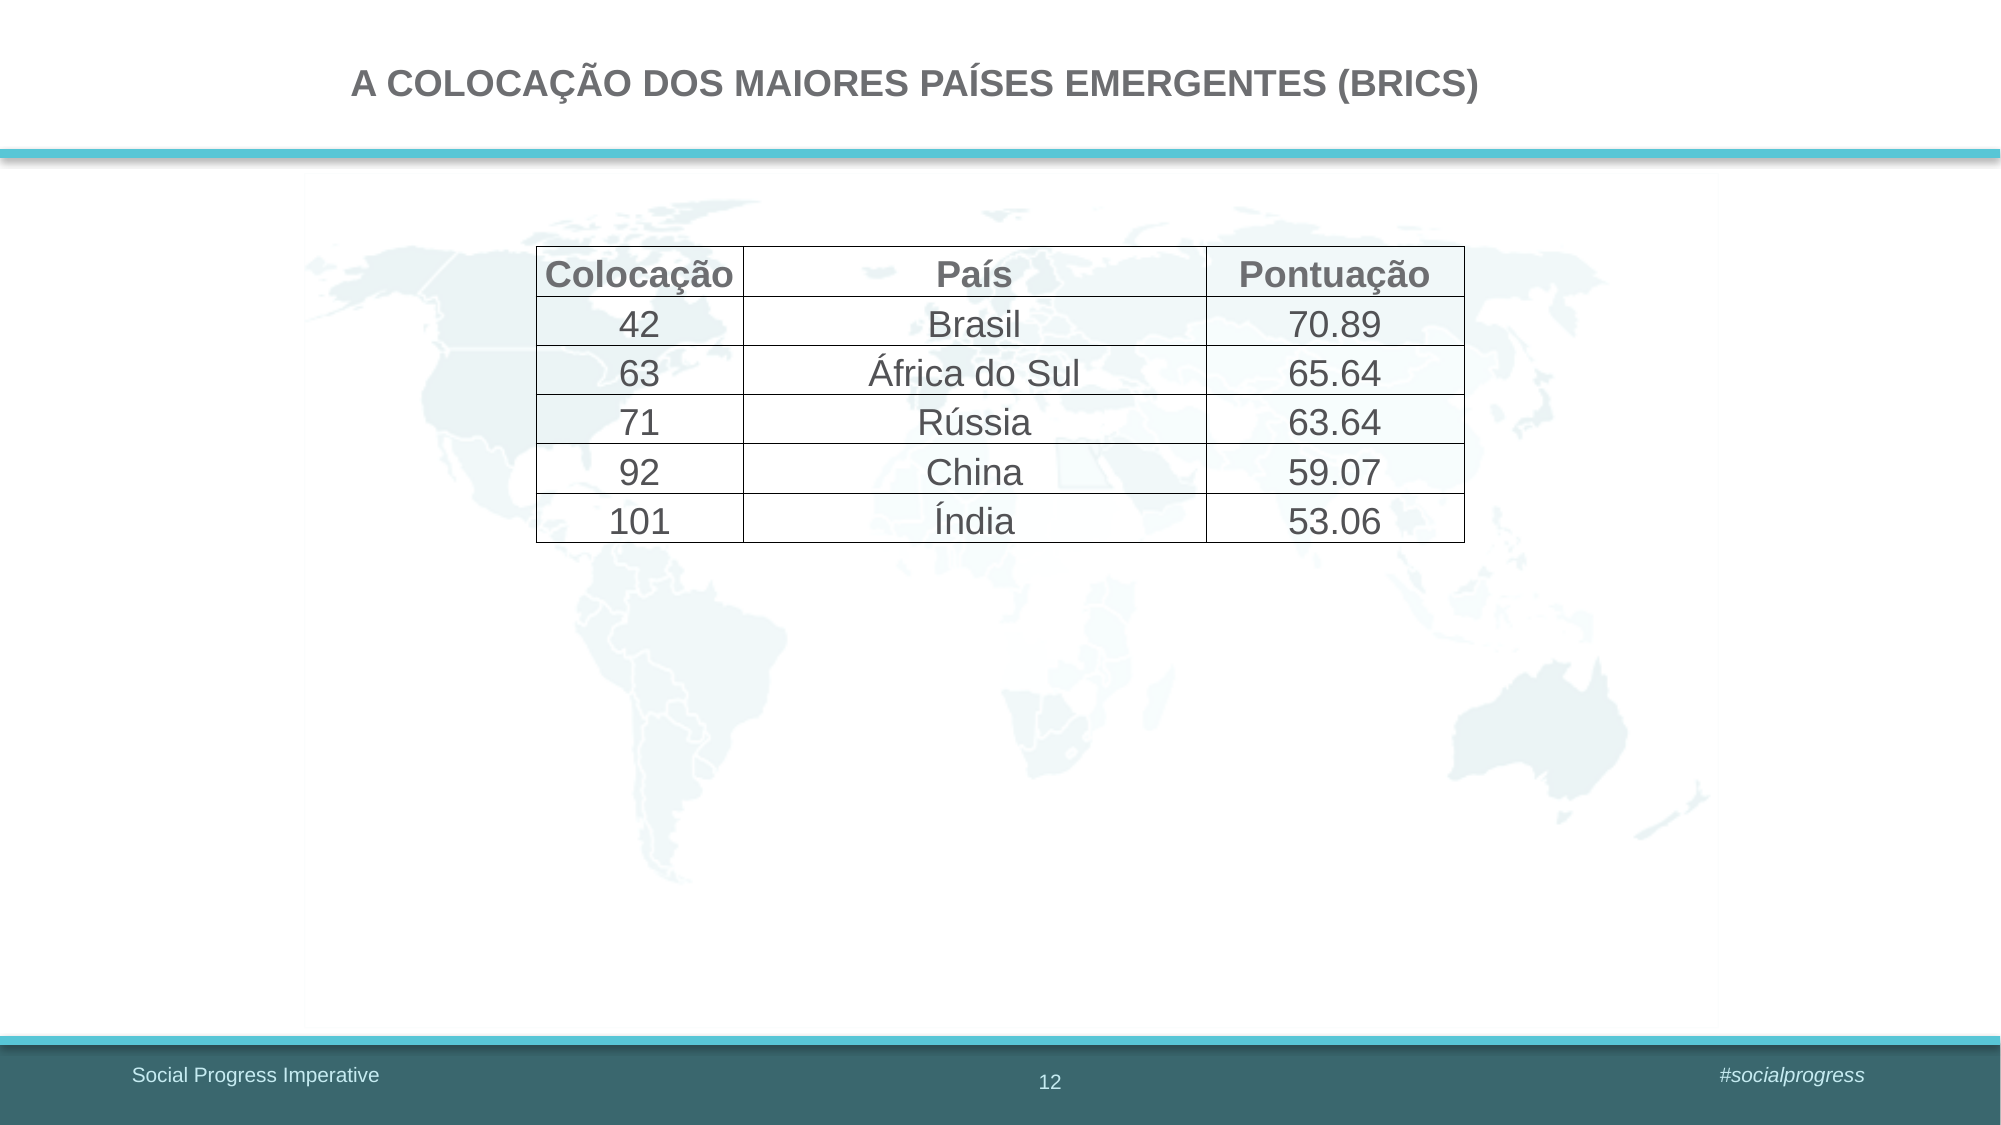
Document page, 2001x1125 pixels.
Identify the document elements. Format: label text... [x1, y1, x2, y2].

title A colocação dos maiores países emergentes (brics) [348, 25, 1650, 146]
slide_number 12 [999, 1061, 1100, 1125]
picture [302, 172, 1721, 1030]
